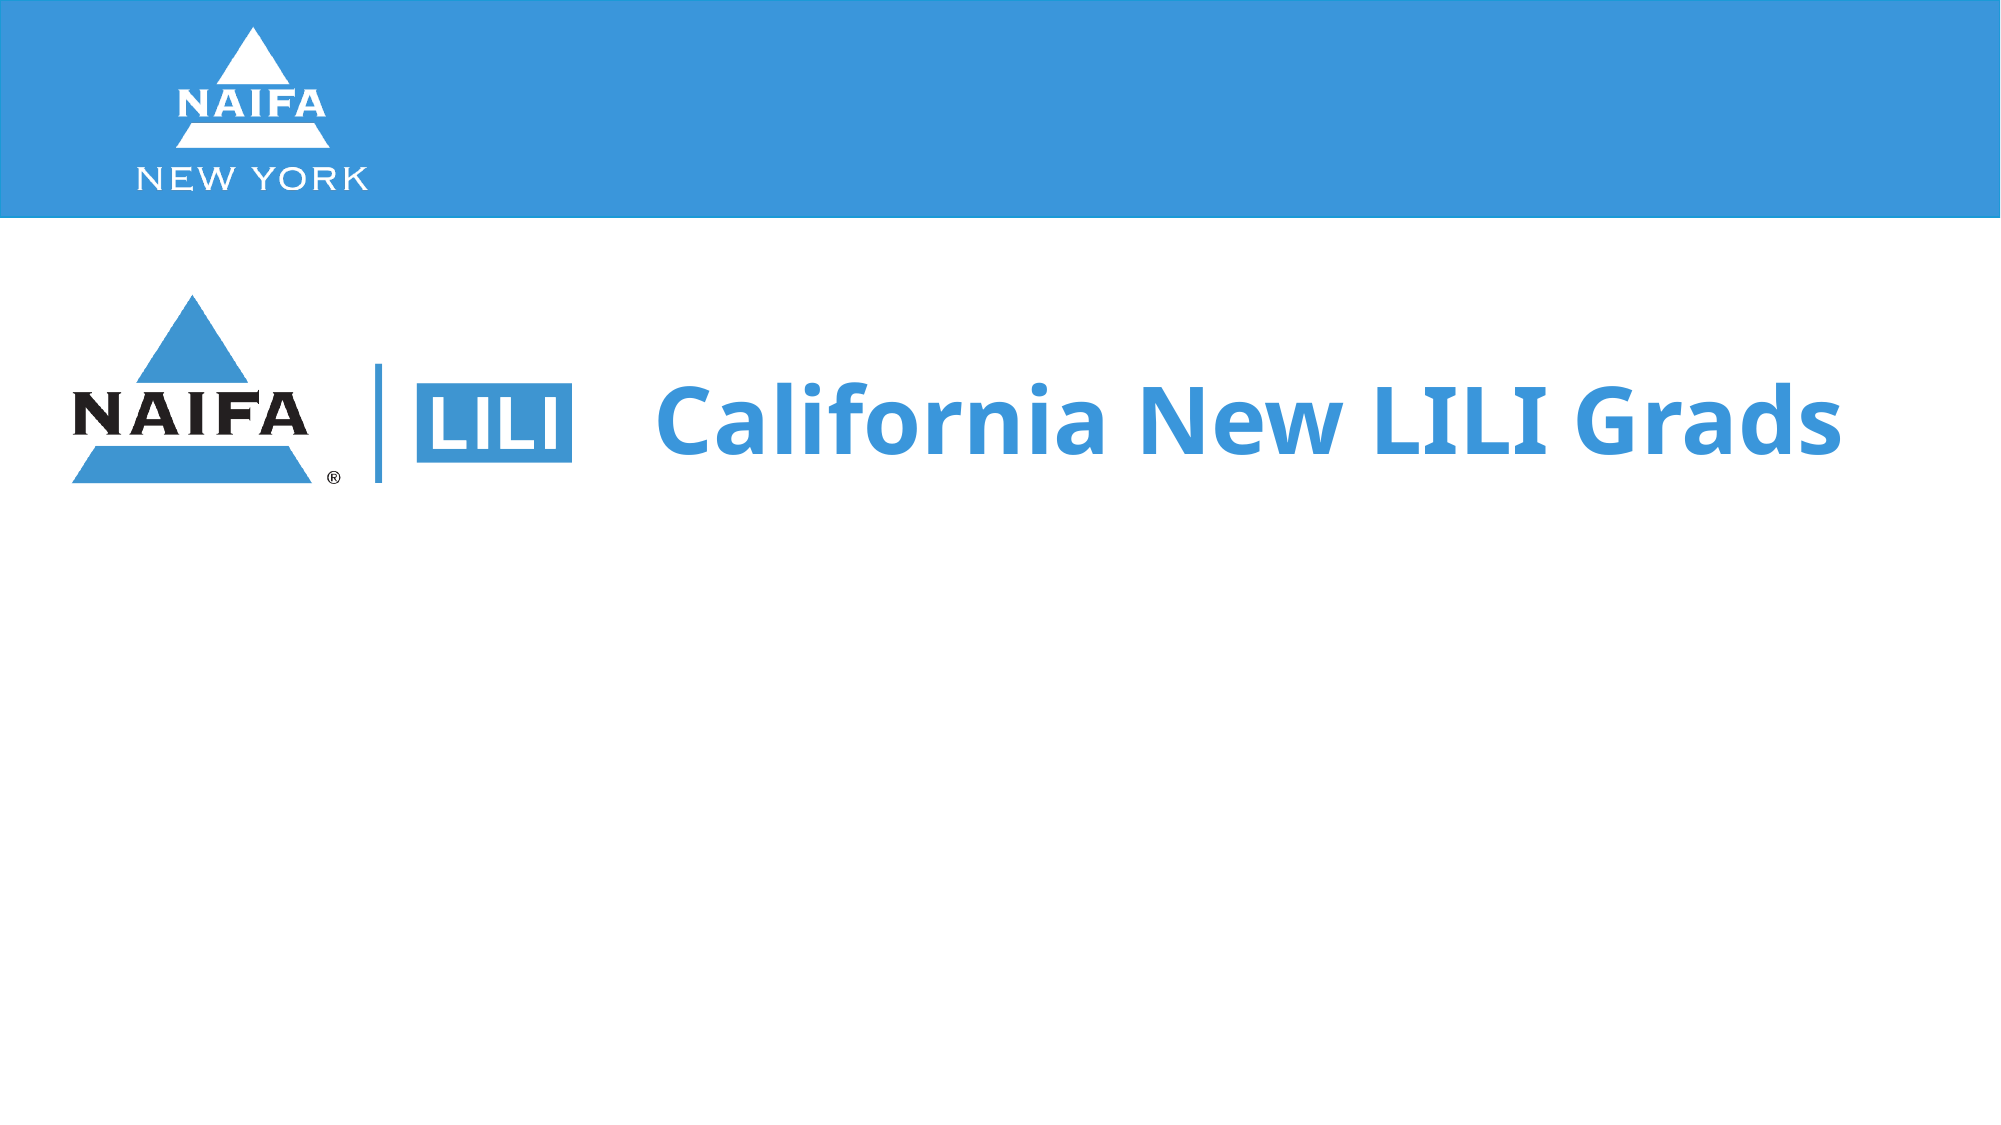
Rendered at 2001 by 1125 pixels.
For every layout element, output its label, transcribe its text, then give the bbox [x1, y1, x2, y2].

picture [137, 26, 368, 191]
title California New LILI Grads [638, 315, 1959, 533]
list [71, 294, 572, 484]
